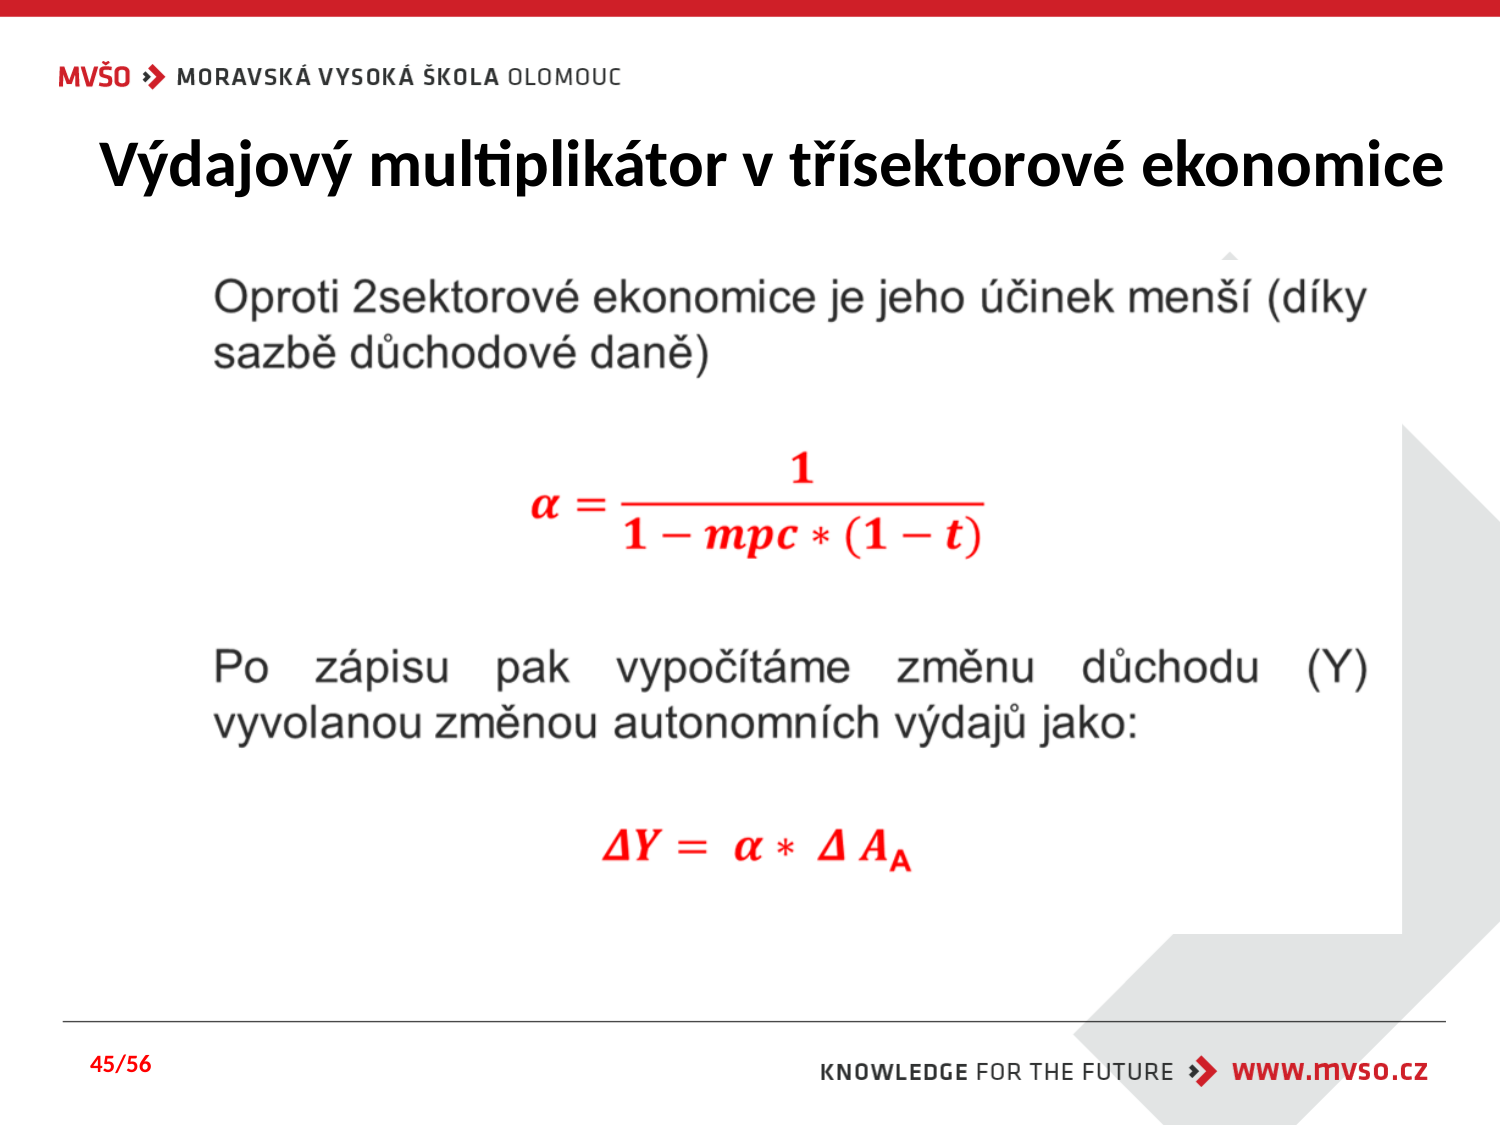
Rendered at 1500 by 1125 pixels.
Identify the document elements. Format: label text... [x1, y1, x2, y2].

picture [0, 259, 1500, 1125]
title Výdajový multiplikátor v třísektorové ekonomice [0, 44, 1500, 276]
text_box 45/56 [74, 1040, 213, 1085]
picture [0, 0, 1500, 44]
